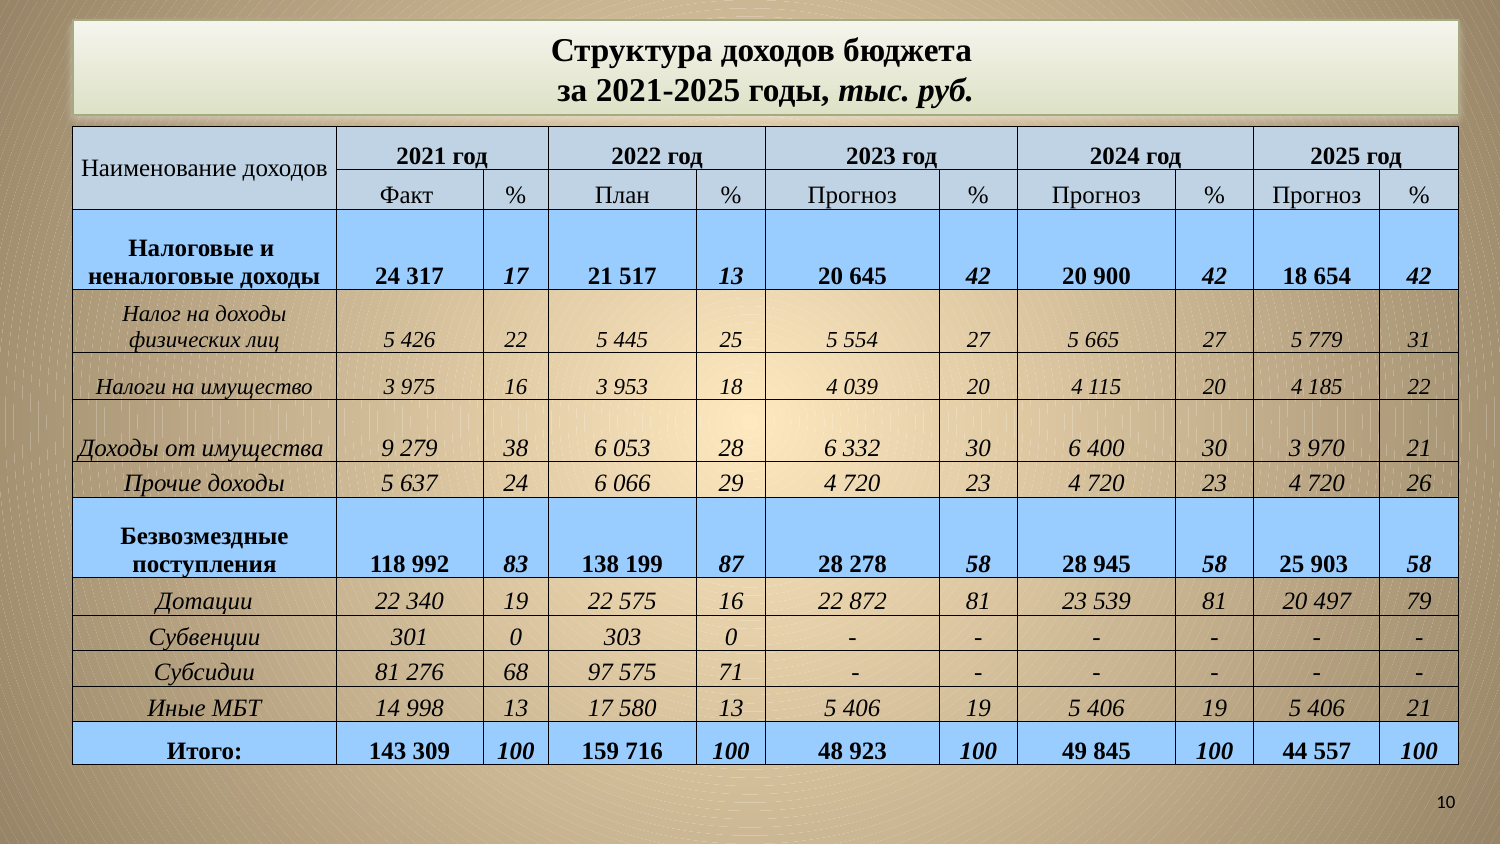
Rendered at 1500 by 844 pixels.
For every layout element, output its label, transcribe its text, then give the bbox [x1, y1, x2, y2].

table_cell 28 945 [1018, 498, 1175, 577]
table_cell 18 654 [1254, 210, 1379, 289]
table_cell 13 [697, 687, 765, 721]
table_cell % [697, 170, 765, 209]
table_cell 4 720 [766, 462, 939, 497]
table_cell 25 [697, 290, 765, 352]
table_cell 4 720 [1254, 462, 1379, 497]
table_cell 159 716 [549, 722, 696, 764]
table_cell 22 575 [549, 578, 696, 615]
table_cell 31 [1380, 290, 1458, 352]
table_cell 100 [697, 722, 765, 764]
table_cell 0 [697, 616, 765, 650]
table_cell - [1254, 616, 1379, 650]
table_cell 5 426 [337, 290, 483, 352]
table_cell - [940, 651, 1017, 686]
table_cell - [1254, 651, 1379, 686]
table_cell Прогноз [1018, 170, 1175, 209]
table_cell 14 998 [337, 687, 483, 721]
table_cell 16 [484, 353, 548, 399]
table_cell 19 [940, 687, 1017, 721]
table_cell 19 [484, 578, 548, 615]
table_cell 303 [549, 616, 696, 650]
table_cell 22 340 [337, 578, 483, 615]
table_cell Налоги на имущество [73, 353, 336, 399]
table_cell 100 [940, 722, 1017, 764]
table_cell 49 845 [1018, 722, 1175, 764]
table_cell 5 779 [1254, 290, 1379, 352]
table_cell 28 [697, 400, 765, 461]
table_cell 71 [697, 651, 765, 686]
table_cell Прочие доходы [73, 462, 336, 497]
table_cell 27 [940, 290, 1017, 352]
table_cell 81 [940, 578, 1017, 615]
table_cell Безвозмездные поступления [73, 498, 336, 577]
table_cell - [940, 616, 1017, 650]
table_cell Субвенции [73, 616, 336, 650]
table_cell 16 [697, 578, 765, 615]
table_header 2024 год [1018, 127, 1253, 169]
table_cell 118 992 [337, 498, 483, 577]
table_cell 100 [484, 722, 548, 764]
table_cell 5 637 [337, 462, 483, 497]
table_cell 81 276 [337, 651, 483, 686]
table_cell 58 [1176, 498, 1253, 577]
table_cell 23 [940, 462, 1017, 497]
table_cell 42 [1176, 210, 1253, 289]
table_cell - [766, 651, 939, 686]
table_cell 20 900 [1018, 210, 1175, 289]
table_cell 27 [1176, 290, 1253, 352]
table_cell 24 317 [337, 210, 483, 289]
table_cell 68 [484, 651, 548, 686]
table_cell 30 [1176, 400, 1253, 461]
table_cell - [1176, 651, 1253, 686]
table_cell 83 [484, 498, 548, 577]
table_cell 22 [1380, 353, 1458, 399]
table_cell - [1176, 616, 1253, 650]
table_cell 4 039 [766, 353, 939, 399]
table_cell Факт [337, 170, 483, 209]
table_cell 25 903 [1254, 498, 1379, 577]
table_cell Прогноз [1254, 170, 1379, 209]
table_cell 22 872 [766, 578, 939, 615]
slide_number 10 [1376, 782, 1471, 827]
table_cell - [766, 616, 939, 650]
table_cell 97 575 [549, 651, 696, 686]
table_cell - [1380, 616, 1458, 650]
table_cell План [549, 170, 696, 209]
table_header 2023 год [766, 127, 1017, 169]
table_cell 13 [484, 687, 548, 721]
table_cell 13 [697, 210, 765, 289]
table_cell 6 400 [1018, 400, 1175, 461]
table_cell 6 332 [766, 400, 939, 461]
table_cell 58 [1380, 498, 1458, 577]
table_header 2021 год [337, 127, 548, 169]
table_cell 5 406 [766, 687, 939, 721]
table_cell 4 115 [1018, 353, 1175, 399]
table_cell - [1380, 651, 1458, 686]
table_cell 5 445 [549, 290, 696, 352]
table_cell 20 645 [766, 210, 939, 289]
table_cell 5 406 [1254, 687, 1379, 721]
table_cell 17 [484, 210, 548, 289]
table_cell 44 557 [1254, 722, 1379, 764]
table_header 2022 год [549, 127, 765, 169]
table_cell - [1018, 651, 1175, 686]
table_cell 100 [1380, 722, 1458, 764]
table_cell Прогноз [766, 170, 939, 209]
table_cell 4 720 [1018, 462, 1175, 497]
table_cell 3 953 [549, 353, 696, 399]
table_cell 58 [940, 498, 1017, 577]
table_cell 81 [1176, 578, 1253, 615]
table_cell 6 053 [549, 400, 696, 461]
table_cell Налоговые и неналоговые доходы [73, 210, 336, 289]
table_header 2025 год [1254, 127, 1458, 169]
table_cell 22 [484, 290, 548, 352]
table_cell % [940, 170, 1017, 209]
table_cell 21 [1380, 400, 1458, 461]
table_cell 301 [337, 616, 483, 650]
table_header Наименование доходов [73, 127, 336, 209]
table_cell Итого: [73, 722, 336, 764]
table_cell 20 [1176, 353, 1253, 399]
table_cell 3 970 [1254, 400, 1379, 461]
table_cell 100 [1176, 722, 1253, 764]
table_cell Налог на доходы физических лиц [73, 290, 336, 352]
table_cell 138 199 [549, 498, 696, 577]
table_cell 5 406 [1018, 687, 1175, 721]
table_cell 0 [484, 616, 548, 650]
table_cell Доходы от имущества [73, 400, 336, 461]
table_cell 18 [697, 353, 765, 399]
table_cell 42 [940, 210, 1017, 289]
table_cell 42 [1380, 210, 1458, 289]
table_cell 38 [484, 400, 548, 461]
table_cell 4 185 [1254, 353, 1379, 399]
table_cell 20 [940, 353, 1017, 399]
table_cell 3 975 [337, 353, 483, 399]
table_cell 143 309 [337, 722, 483, 764]
table_cell 87 [697, 498, 765, 577]
table_cell 6 066 [549, 462, 696, 497]
table_cell % [484, 170, 548, 209]
table_cell 23 539 [1018, 578, 1175, 615]
table_cell % [1176, 170, 1253, 209]
table_cell % [1380, 170, 1458, 209]
table_cell 26 [1380, 462, 1458, 497]
table_cell 29 [697, 462, 765, 497]
table_cell 20 497 [1254, 578, 1379, 615]
table_cell 21 [1380, 687, 1458, 721]
table_cell - [1018, 616, 1175, 650]
table_cell 21 517 [549, 210, 696, 289]
table_cell 5 665 [1018, 290, 1175, 352]
table_cell 23 [1176, 462, 1253, 497]
table_cell 5 554 [766, 290, 939, 352]
table_cell 19 [1176, 687, 1253, 721]
table_cell 79 [1380, 578, 1458, 615]
table_cell Иные МБТ [73, 687, 336, 721]
table_cell 24 [484, 462, 548, 497]
table_cell 17 580 [549, 687, 696, 721]
text_box Структура доходов бюджета за 2021-2025 годы, тыс. руб. [72, 19, 1460, 116]
table_cell 9 279 [337, 400, 483, 461]
table_cell Субсидии [73, 651, 336, 686]
table_cell 48 923 [766, 722, 939, 764]
table_cell Дотации [73, 578, 336, 615]
table_cell 30 [940, 400, 1017, 461]
table_cell 28 278 [766, 498, 939, 577]
